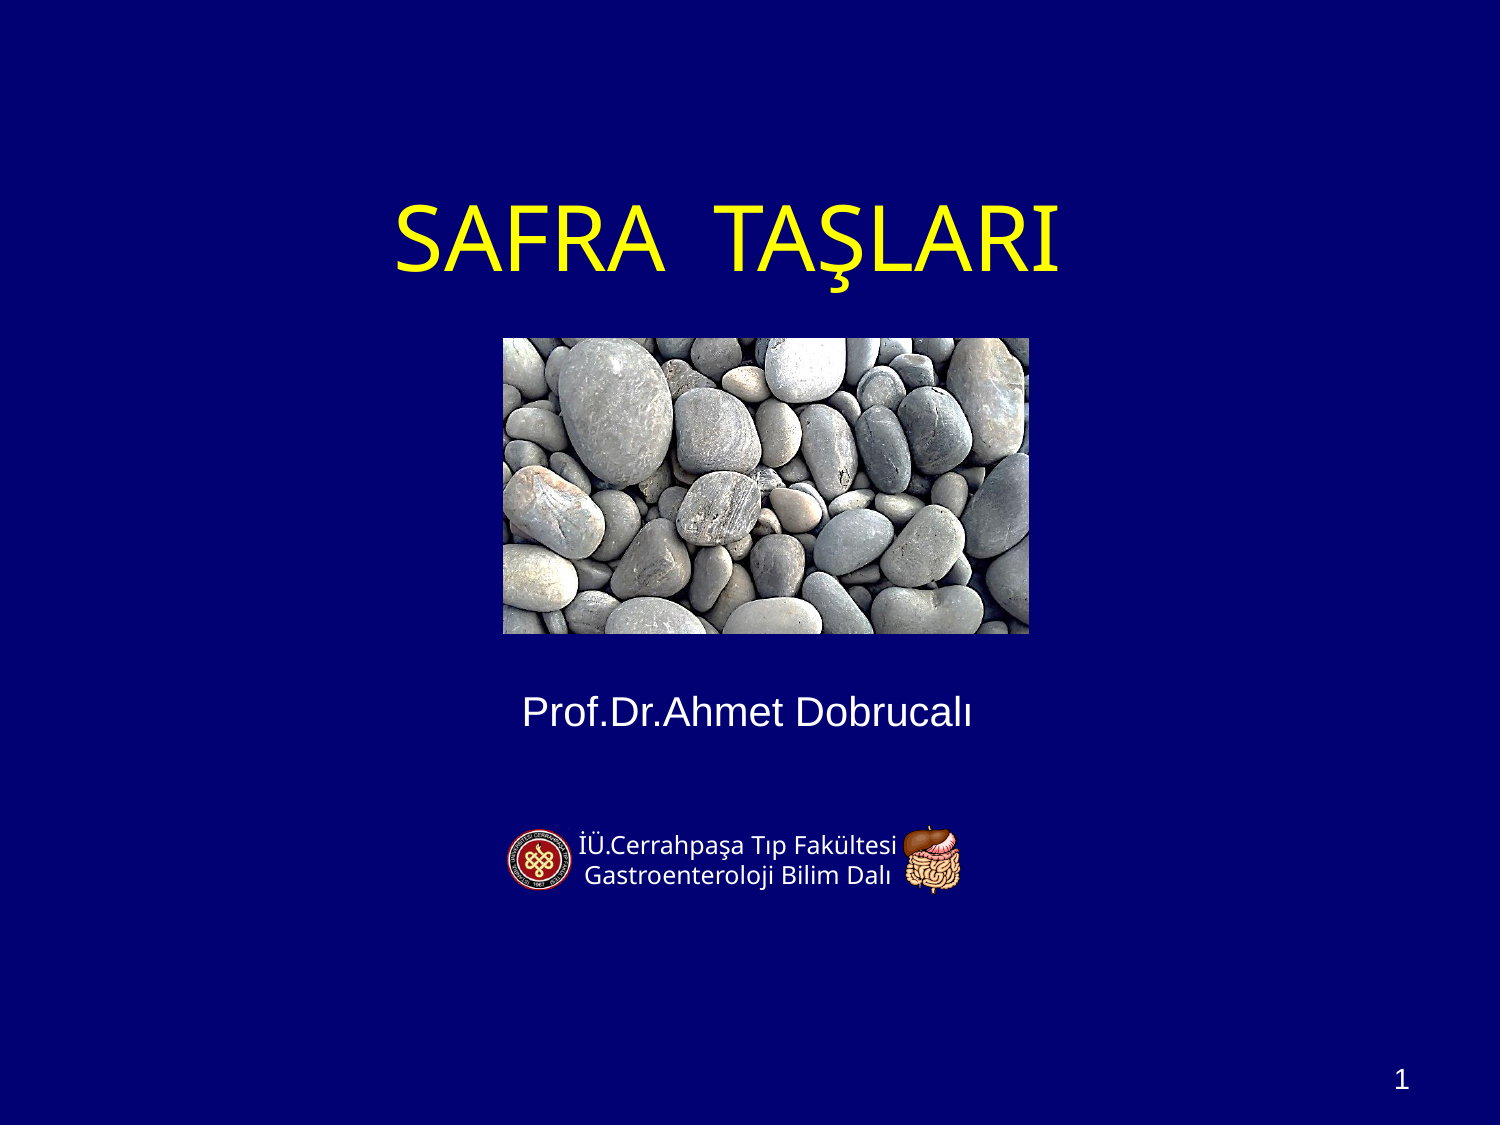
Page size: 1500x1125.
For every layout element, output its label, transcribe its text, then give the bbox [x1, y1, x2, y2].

text_box Prof.Dr.Ahmet Dobrucalı [478, 668, 989, 744]
title SAFRA TAŞLARI [76, 196, 1427, 385]
picture [503, 337, 1029, 634]
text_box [466, 822, 1010, 898]
slide_number 1 [1074, 1024, 1426, 1103]
